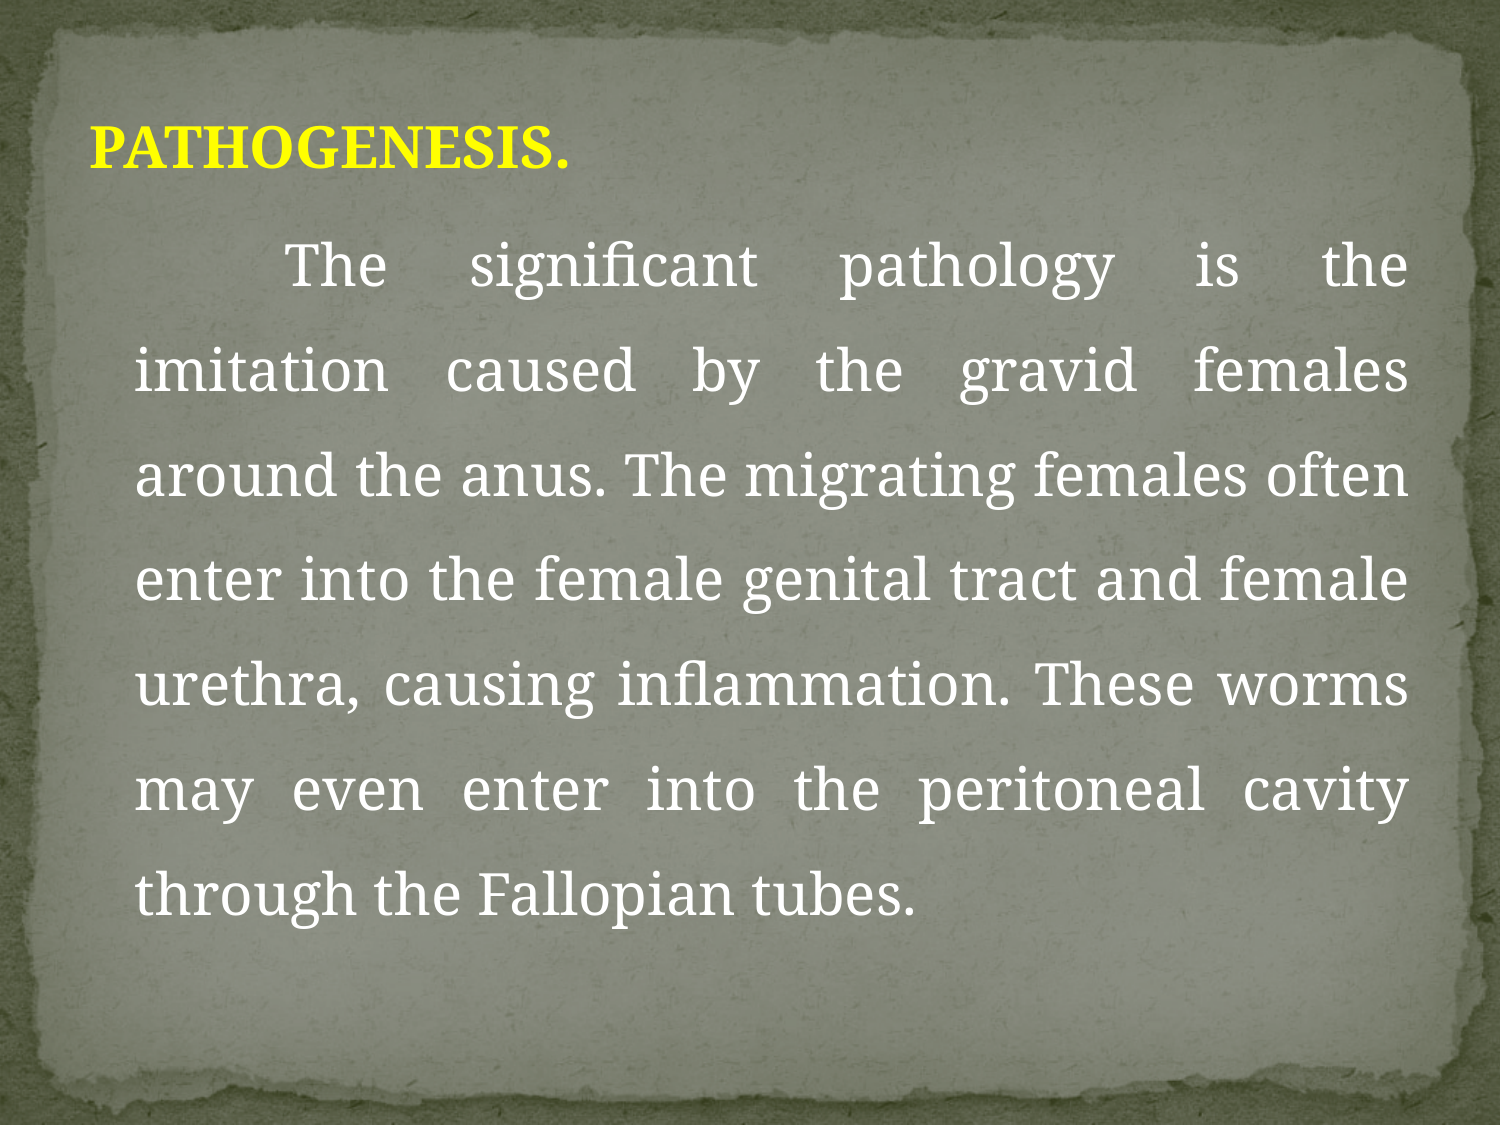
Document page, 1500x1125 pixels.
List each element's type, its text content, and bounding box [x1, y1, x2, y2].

list PATHOGENESIS. The significant pathology is the imitation caused by the gravid females around the anus. The migrating females often enter into the female genital tract and female urethra, causing inflammation. These worms may even enter into the peritoneal cavity through the Fallopian tubes. [75, 102, 1425, 1000]
